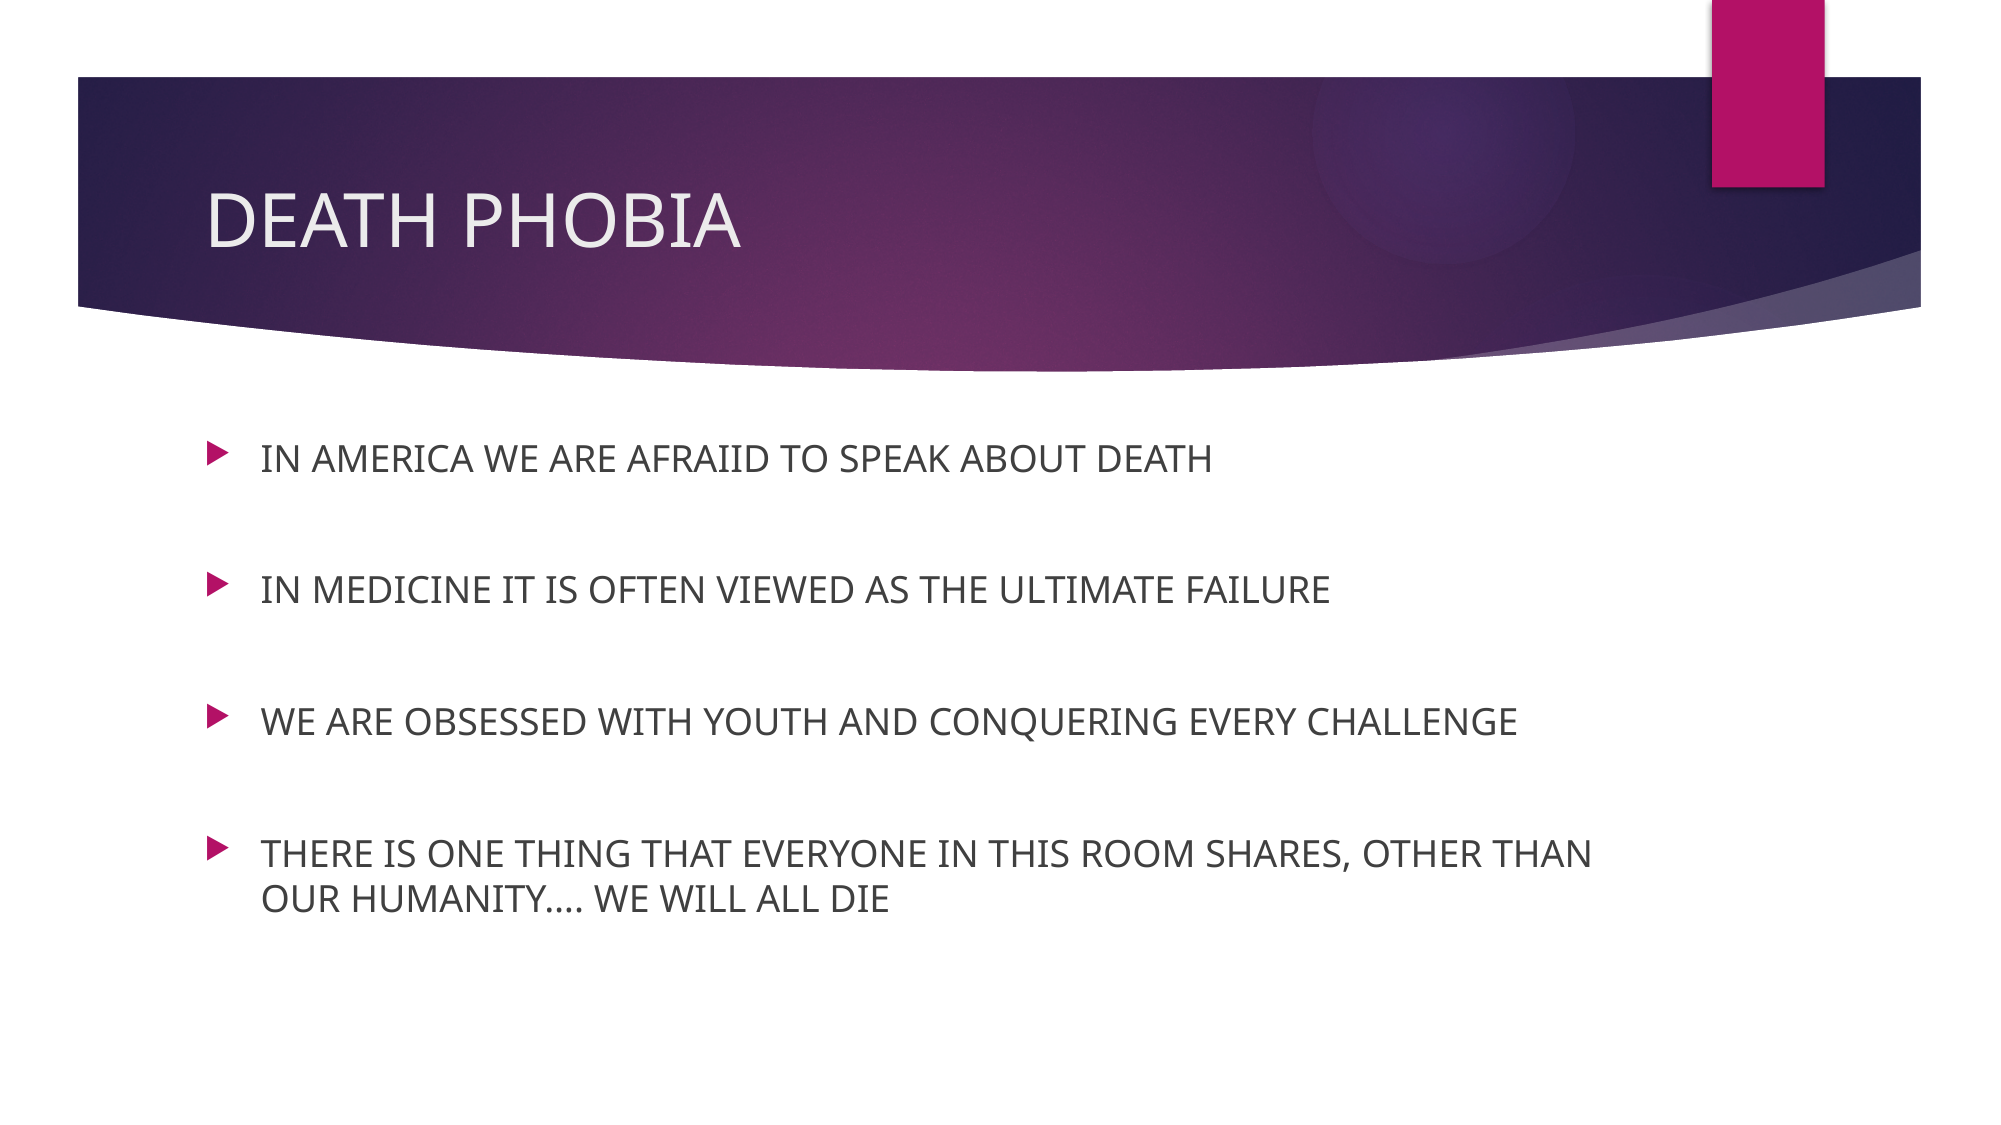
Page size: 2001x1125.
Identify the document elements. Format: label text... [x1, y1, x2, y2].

list IN AMERICA WE ARE AFRAIID TO SPEAK ABOUT DEATH IN MEDICINE IT IS OFTEN VIEWED AS THE ULTIMATE FAILURE WE ARE OBSESSED WITH YOUTH AND CONQUERING EVERY CHALLENGE THERE IS ONE THING THAT EVERYONE IN THIS ROOM SHARES, OTHER THAN OUR HUMANITY…. WE WILL ALL DIE [189, 427, 1638, 988]
title DEATH PHOBIA [189, 159, 1627, 276]
